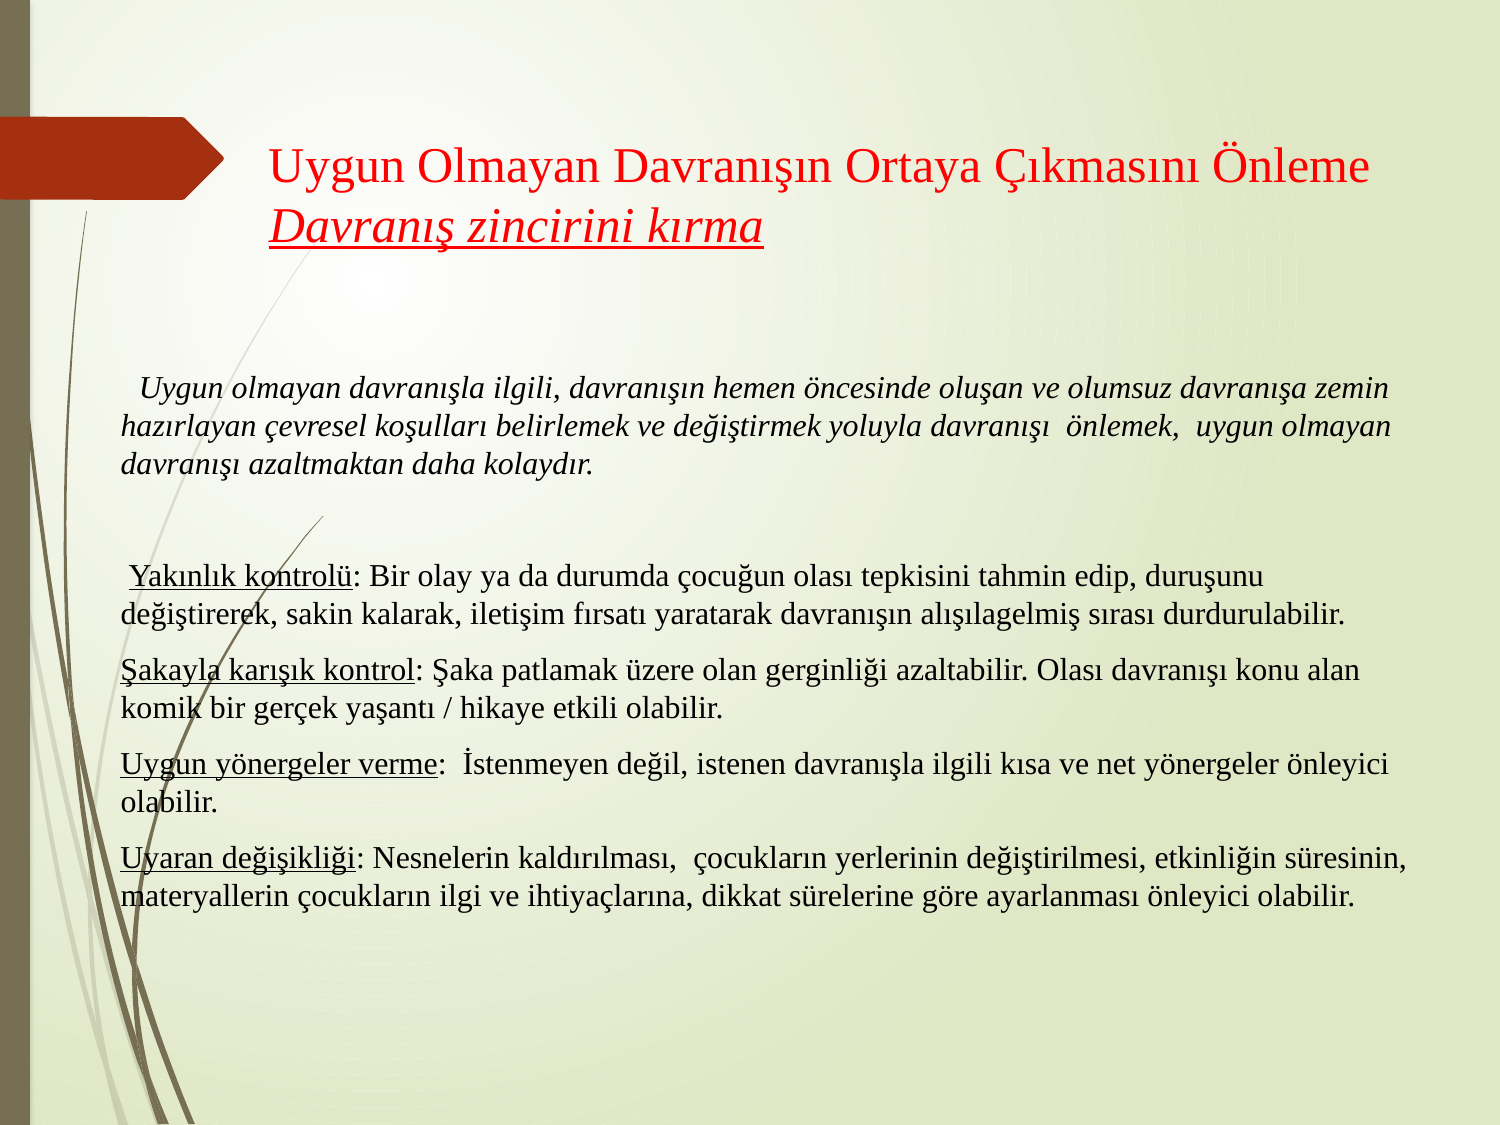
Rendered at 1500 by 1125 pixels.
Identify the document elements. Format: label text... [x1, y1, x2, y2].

list Uygun olmayan davranışla ilgili, davranışın hemen öncesinde oluşan ve olumsuz davranışa zemin hazırlayan çevresel koşulları belirlemek ve değiştirmek yoluyla davranışı önlemek, uygun olmayan davranışı azaltmaktan daha kolaydır. Yakınlık kontrolü: Bir olay ya da durumda çocuğun olası tepkisini tahmin edip, duruşunu değiştirerek, sakin kalarak, iletişim fırsatı yaratarak davranışın alışılagelmiş sırası durdurulabilir. Şakayla karışık kontrol: Şaka patlamak üzere olan gerginliği azaltabilir. Olası davranışı konu alan komik bir gerçek yaşantı / hikaye etkili olabilir. Uygun yönergeler verme: İstenmeyen değil, istenen davranışla ilgili kısa ve net yönergeler önleyici olabilir. Uyaran değişikliği: Nesnelerin kaldırılması, çocukların yerlerinin değiştirilmesi, etkinliğin süresinin, materyallerin çocukların ilgi ve ihtiyaçlarına, dikkat sürelerine göre ayarlanması önleyici olabilir. [49, 290, 1445, 1001]
title Uygun Olmayan Davranışın Ortaya Çıkmasını Önleme Davranış zincirini kırma [253, 125, 1436, 290]
